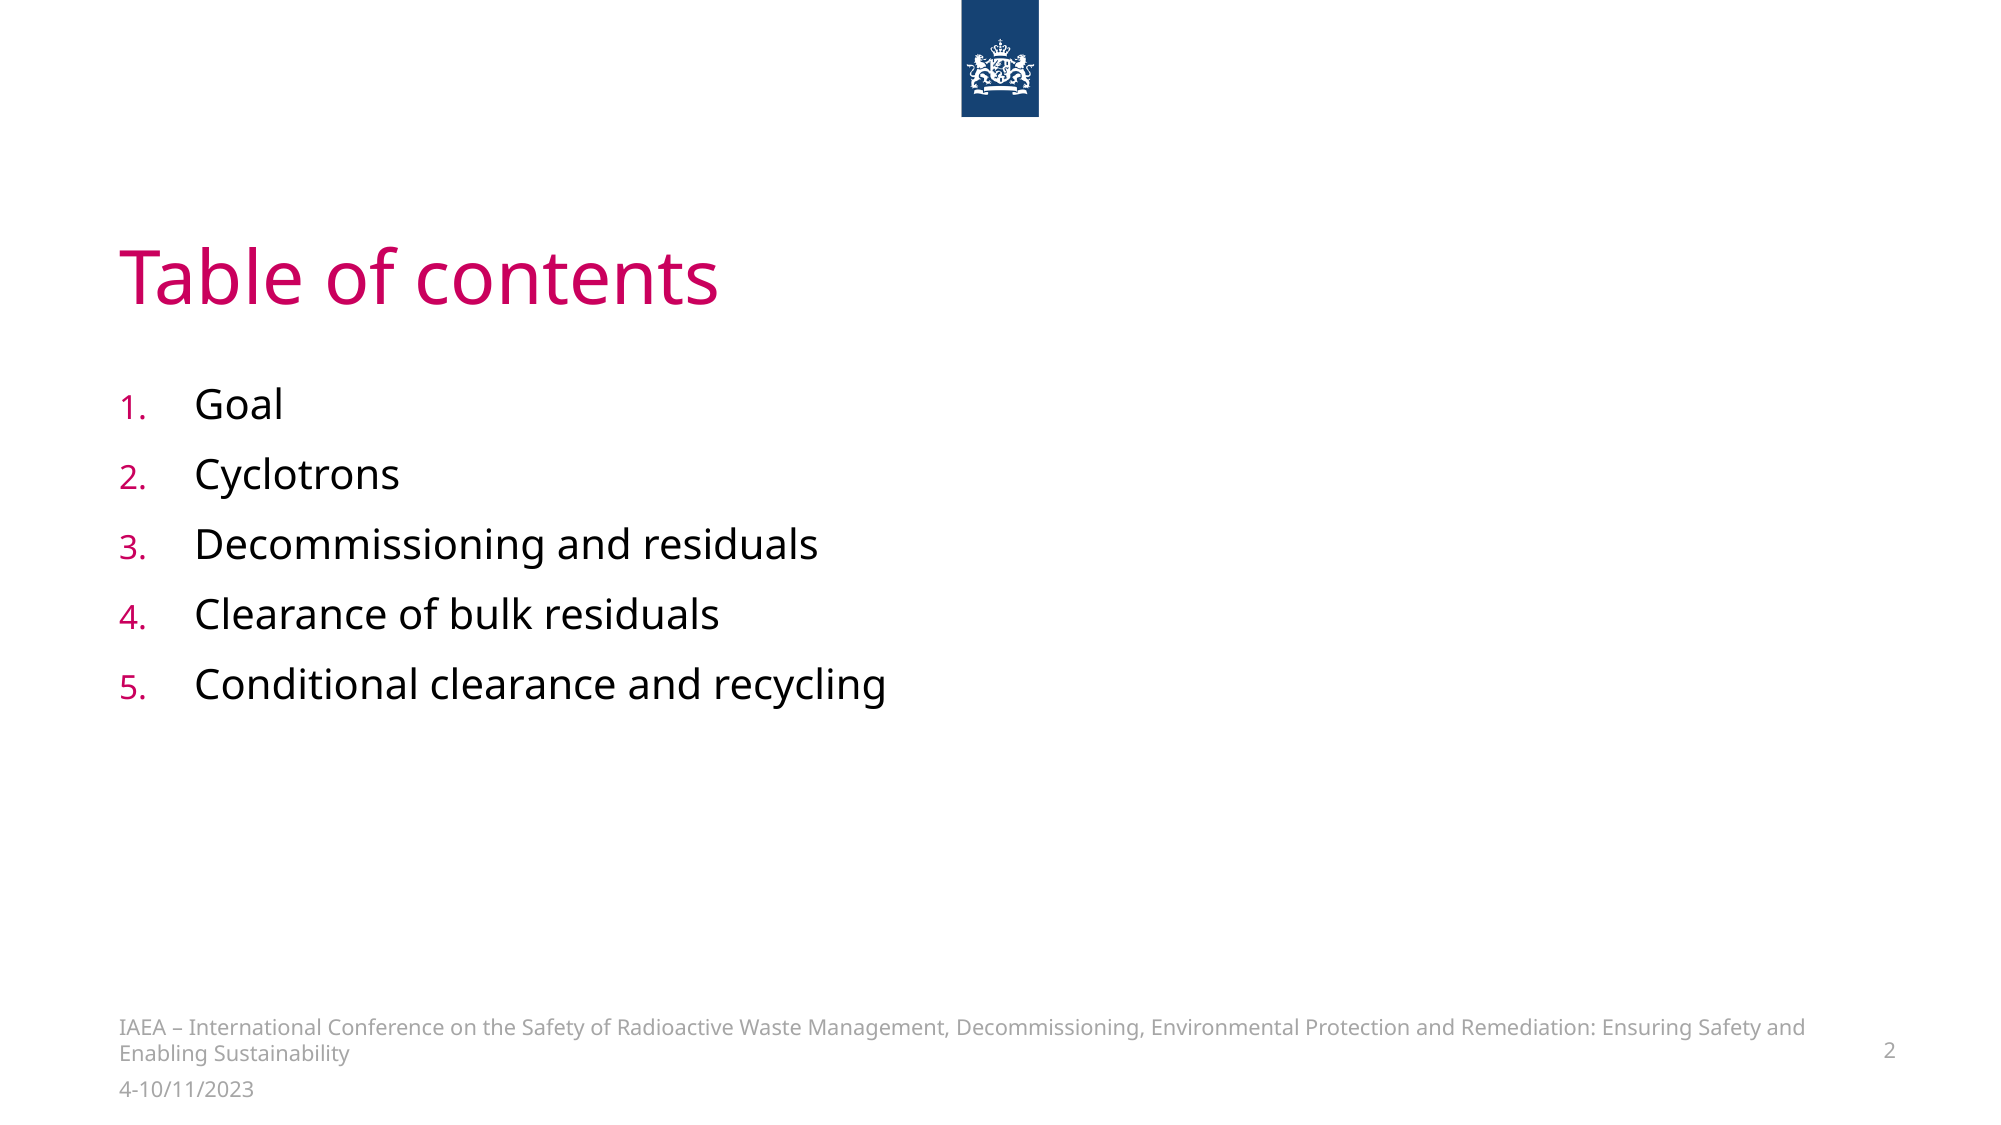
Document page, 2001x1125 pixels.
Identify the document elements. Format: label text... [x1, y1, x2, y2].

slide_number 2 [1074, 1020, 1897, 1074]
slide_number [104, 1075, 925, 1119]
title Table of contents [104, 172, 1897, 329]
footer IAEA – International Conference on the Safety of Radioactive Waste Management, Decommissioning, Environmental Protection and Remediation: Ensuring Safety and Enabling Sustainability [104, 1020, 1074, 1074]
list Goal Cyclotrons Decommissioning and residuals Clearance of bulk residuals Conditional clearance and recycling [104, 375, 1897, 1020]
picture [924, 0, 1075, 166]
